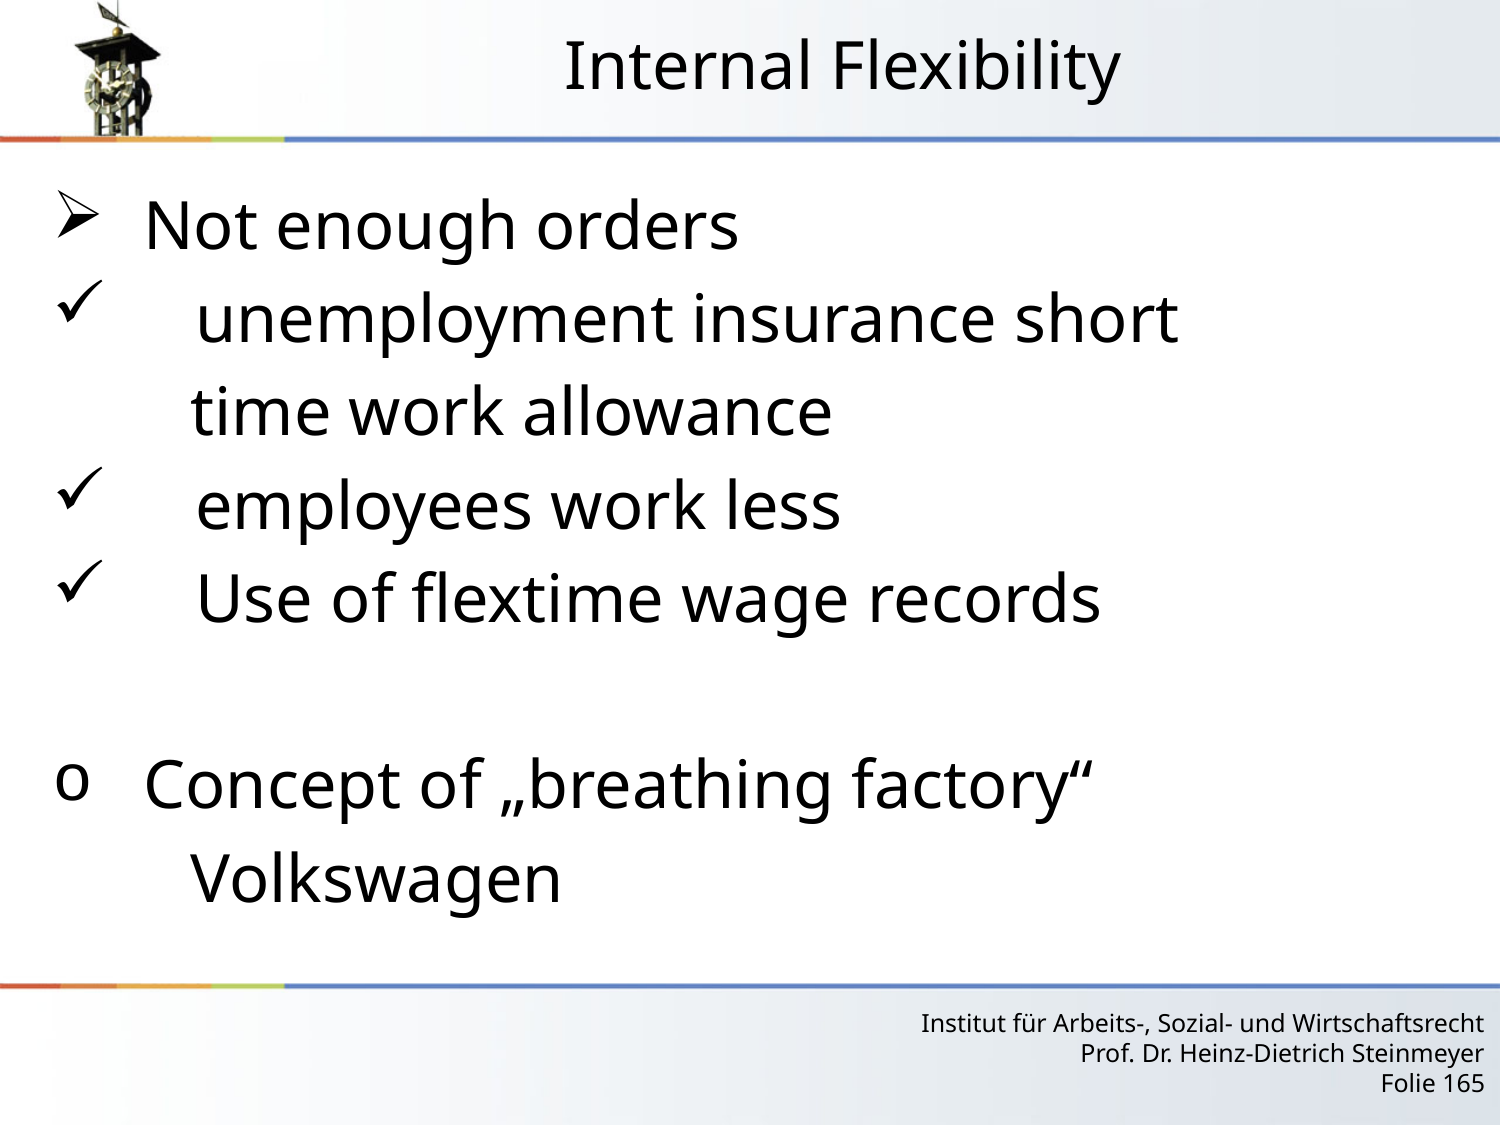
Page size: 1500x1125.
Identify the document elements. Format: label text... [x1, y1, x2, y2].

picture [0, 974, 1500, 1125]
picture [0, 0, 1500, 150]
title Internal Flexibility [212, 0, 1475, 125]
list Not enough orders unemployment insurance short time work allowance employees work less Use of flextime wage records Concept of „breathing factory“ Volkswagen [37, 174, 1463, 975]
